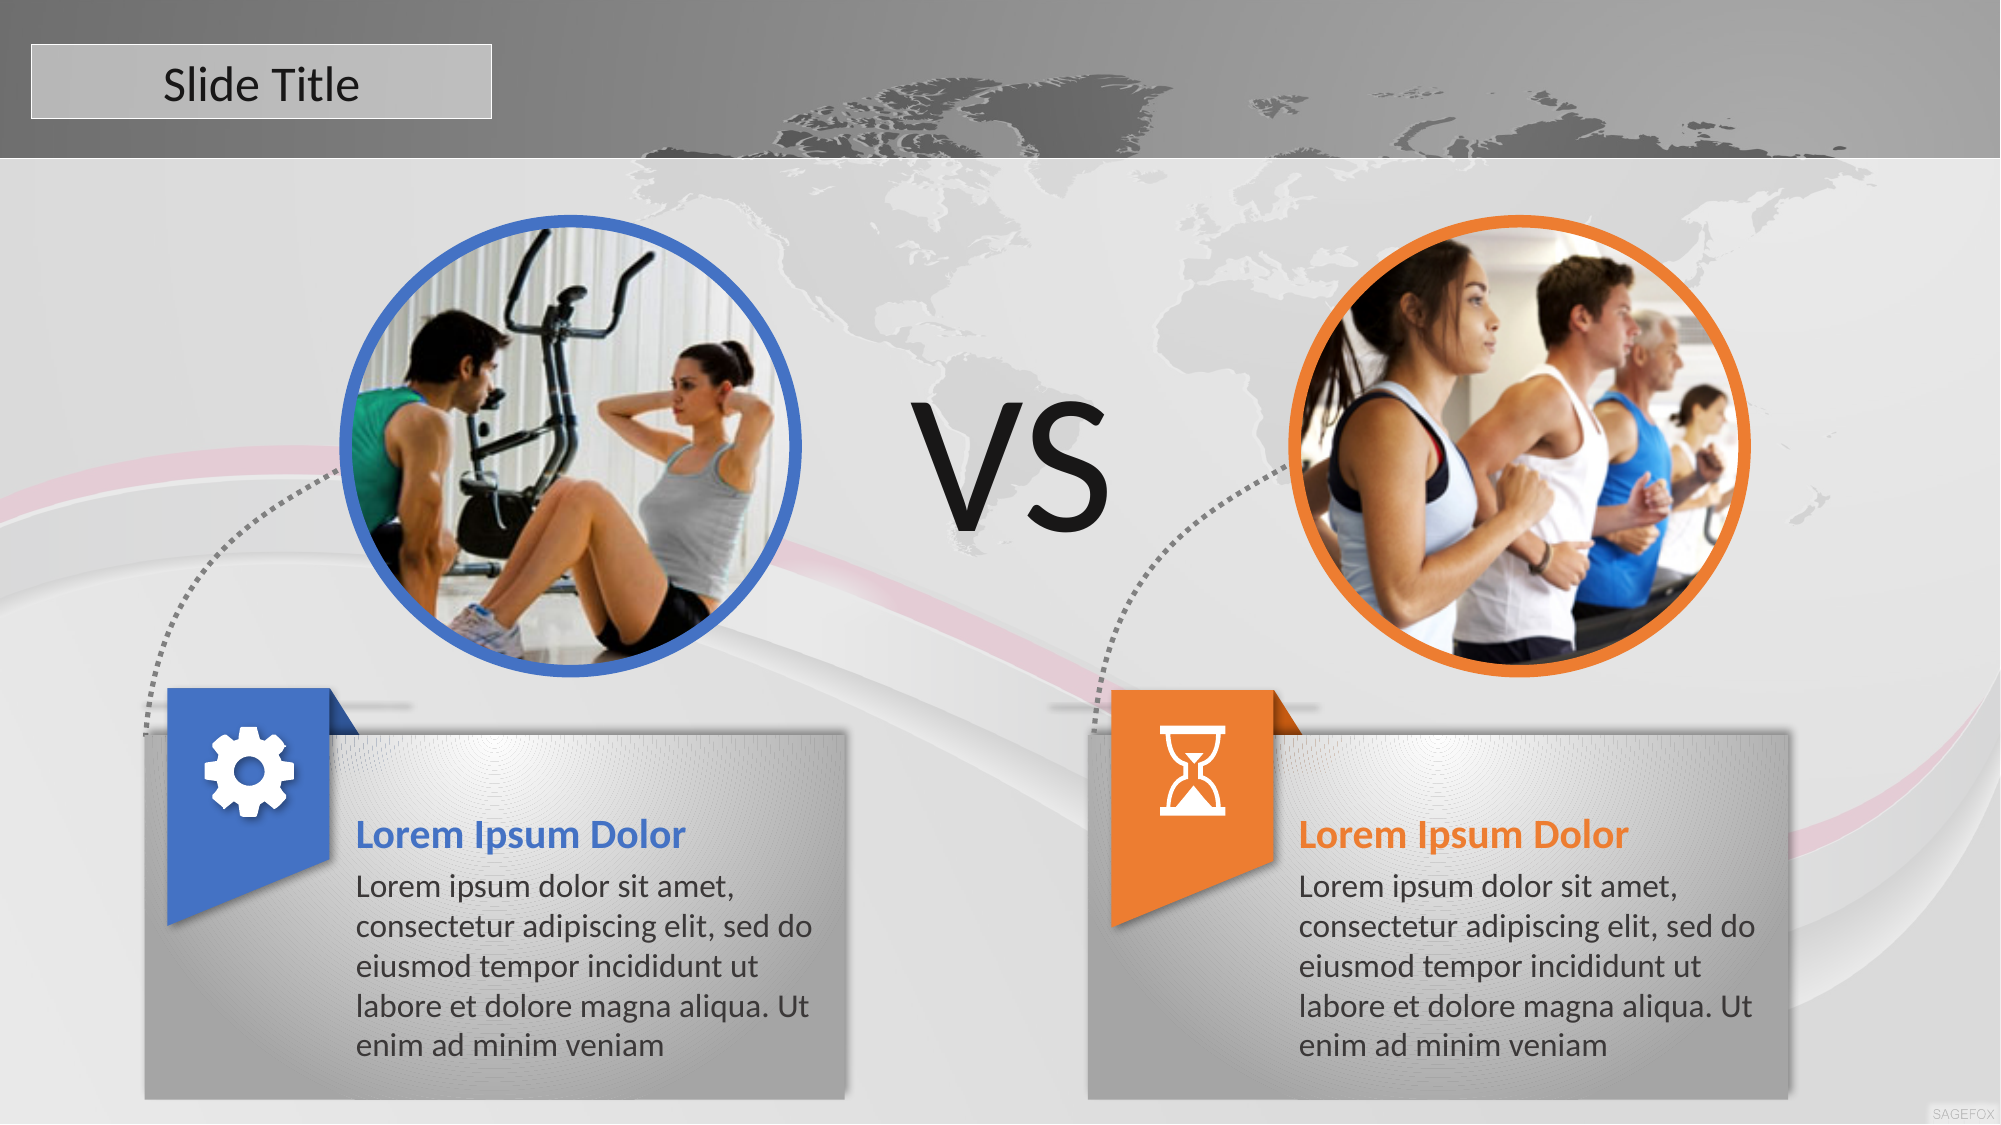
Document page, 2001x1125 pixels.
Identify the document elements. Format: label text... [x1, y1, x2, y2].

text_box [1087, 734, 1789, 1101]
text_box [151, 469, 338, 688]
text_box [1160, 725, 1226, 816]
text_box [1098, 465, 1287, 690]
text_box [166, 772, 331, 928]
text_box [204, 772, 294, 817]
text_box [0, 158, 2000, 1125]
text_box VS [837, 323, 1189, 579]
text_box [1090, 690, 1371, 774]
text_box [1293, 220, 1746, 673]
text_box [146, 688, 427, 772]
text_box Slide Title [31, 44, 492, 119]
text_box [1110, 774, 1275, 930]
text_box [344, 220, 797, 673]
text_box [144, 734, 846, 1101]
text_box Lorem Ipsum Dolor Lorem ipsum dolor sit amet, consectetur adipiscing elit, sed do eiusmod tempor incididunt ut labore et dolore magna aliqua. Ut enim ad minim veniam [355, 807, 845, 1064]
text_box Lorem Ipsum Dolor Lorem ipsum dolor sit amet, consectetur adipiscing elit, sed do eiusmod tempor incididunt ut labore et dolore magna aliqua. Ut enim ad minim veniam [1299, 807, 1788, 1064]
